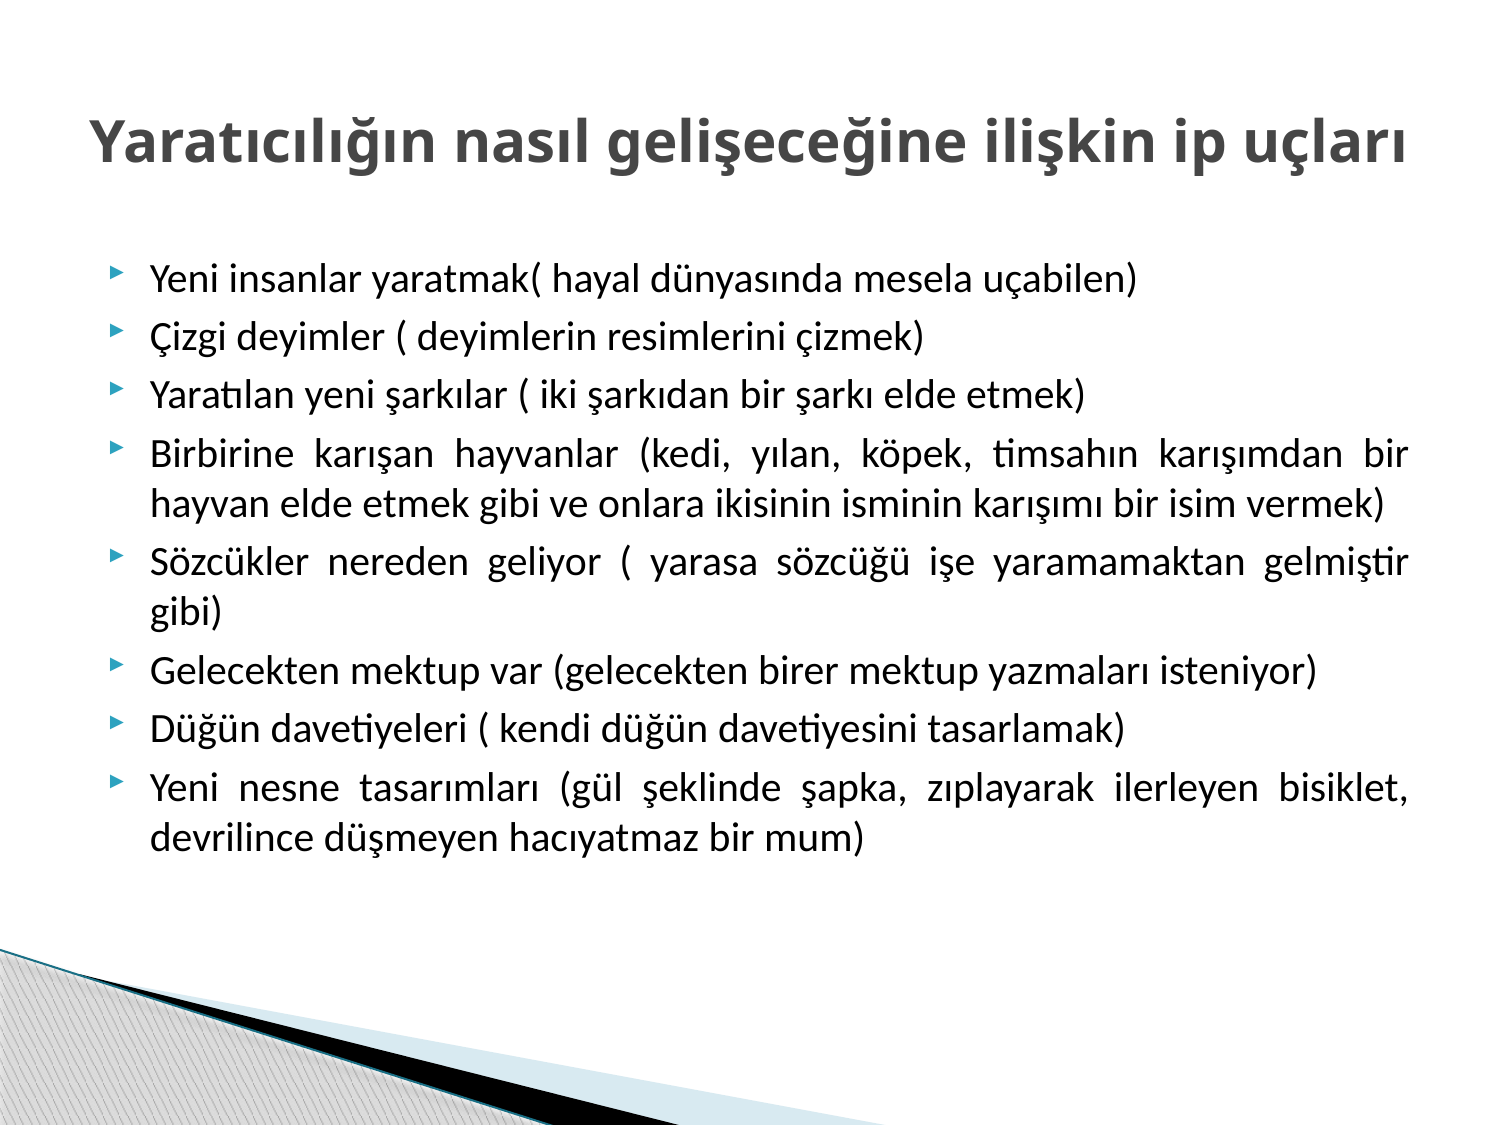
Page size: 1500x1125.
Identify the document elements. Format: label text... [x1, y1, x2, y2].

title Yaratıcılığın nasıl gelişeceğine ilişkin ip uçları [75, 45, 1425, 233]
list Yeni insanlar yaratmak( hayal dünyasında mesela uçabilen) Çizgi deyimler ( deyimlerin resimlerini çizmek) Yaratılan yeni şarkılar ( iki şarkıdan bir şarkı elde etmek) Birbirine karışan hayvanlar (kedi, yılan, köpek, timsahın karışımdan bir hayvan elde etmek gibi ve onlara ikisinin isminin karışımı bir isim vermek) Sözcükler nereden geliyor ( yarasa sözcüğü işe yaramamaktan gelmiştir gibi) Gelecekten mektup var (gelecekten birer mektup yazmaları isteniyor) Düğün davetiyeleri ( kendi düğün davetiyesini tasarlamak) Yeni nesne tasarımları (gül şeklinde şapka, zıplayarak ilerleyen bisiklet, devrilince düşmeyen hacıyatmaz bir mum) [75, 243, 1425, 986]
